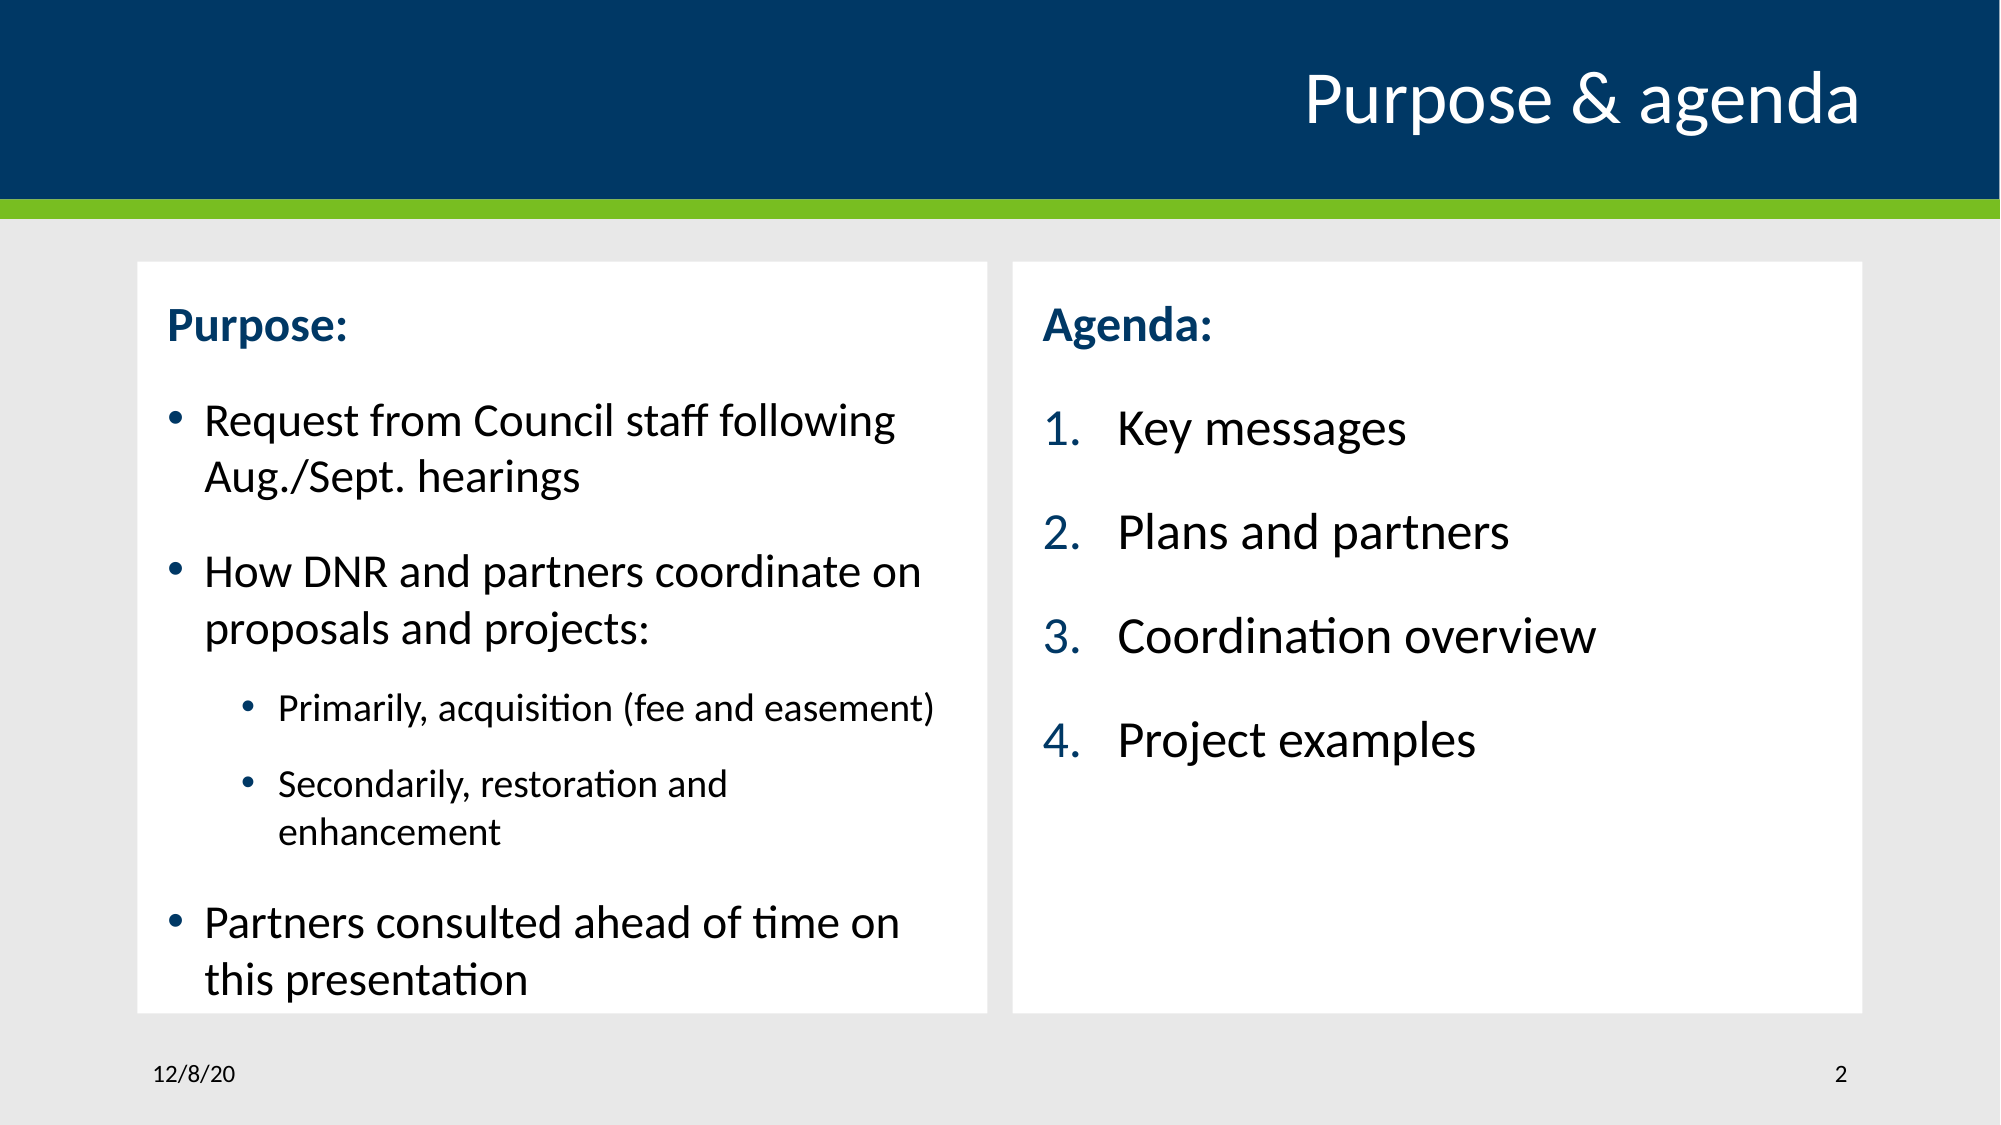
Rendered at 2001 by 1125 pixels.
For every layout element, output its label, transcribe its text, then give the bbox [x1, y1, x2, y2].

slide_number 2 [1622, 1042, 1863, 1103]
title Purpose & agenda [137, 0, 1863, 200]
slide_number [137, 1042, 361, 1103]
list Agenda: Key messages Plans and partners Coordination overview Project examples [1012, 261, 1863, 1014]
list Purpose: Request from Council staff following Aug./Sept. hearings How DNR and partners coordinate on proposals and projects: Primarily, acquisition (fee and easement) Secondarily, restoration and enhancement Partners consulted ahead of time on this presentation [137, 261, 988, 1014]
